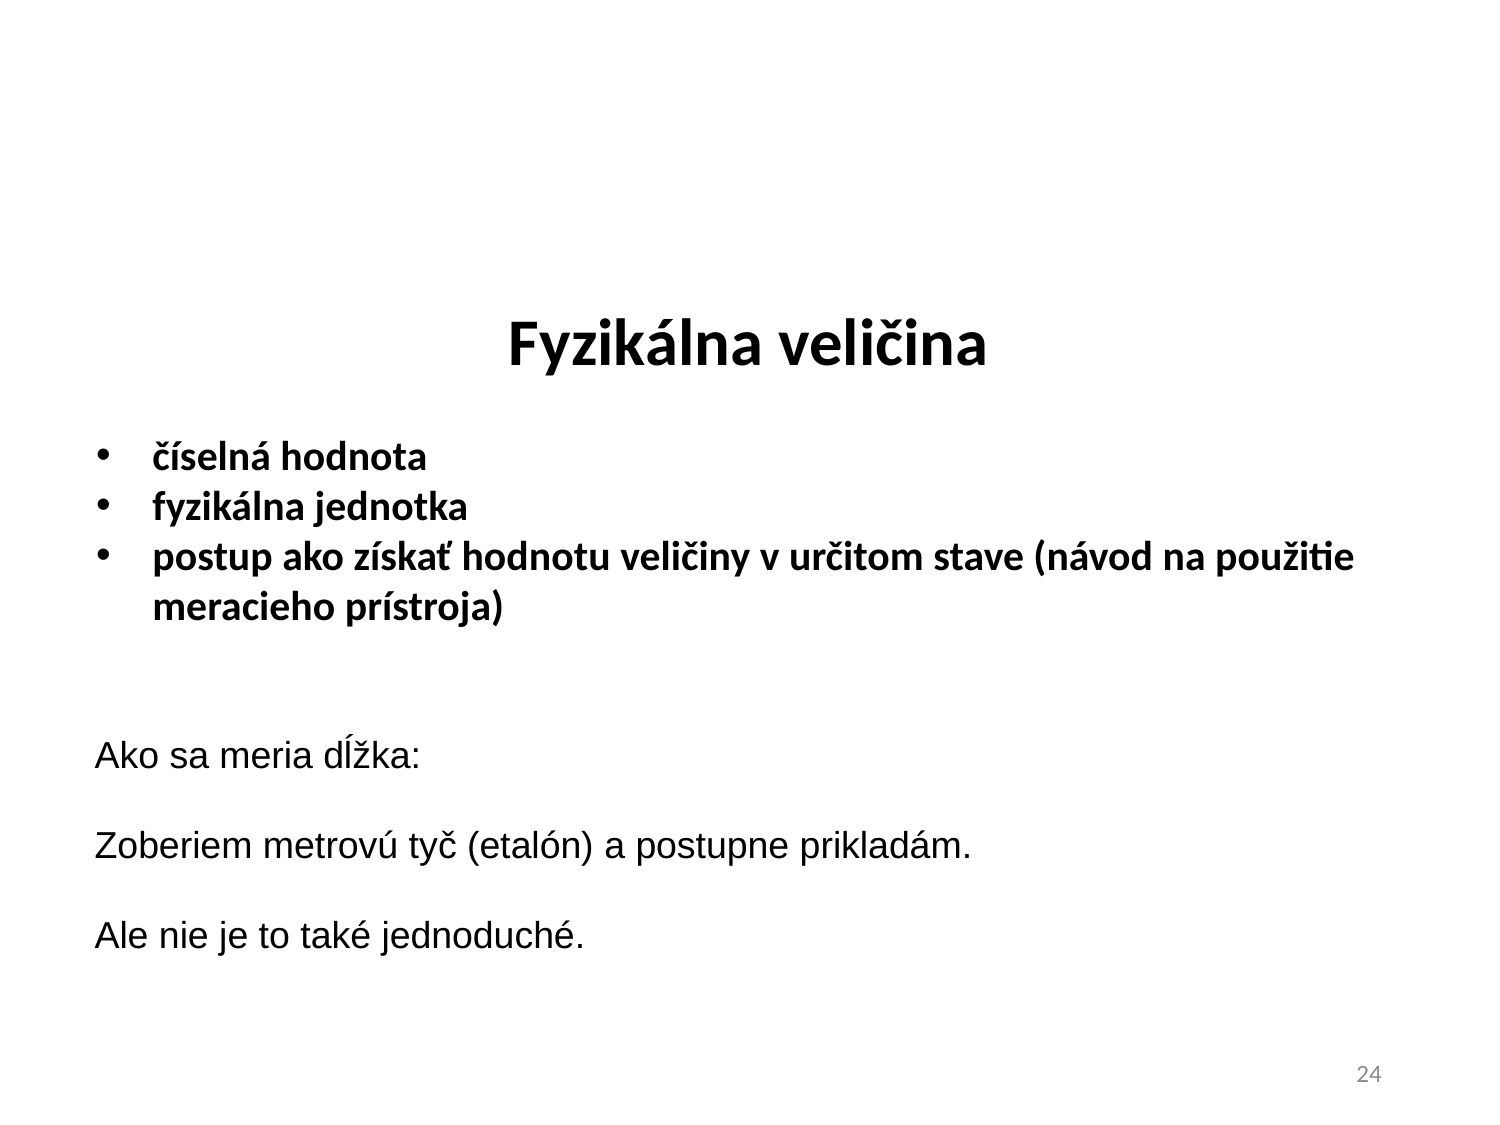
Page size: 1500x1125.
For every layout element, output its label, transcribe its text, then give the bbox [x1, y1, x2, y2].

slide_number 24 [1059, 1042, 1397, 1103]
text_box Fyzikálna veličina číselná hodnota fyzikálna jednotka postup ako získať hodnotu veličiny v určitom stave (návod na použitie meracieho prístroja) [81, 241, 1417, 637]
text_box Ako sa meria dĺžka: Zoberiem metrovú tyč (etalón) a postupne prikladám. Ale nie je to také jednoduché. [79, 723, 1425, 964]
